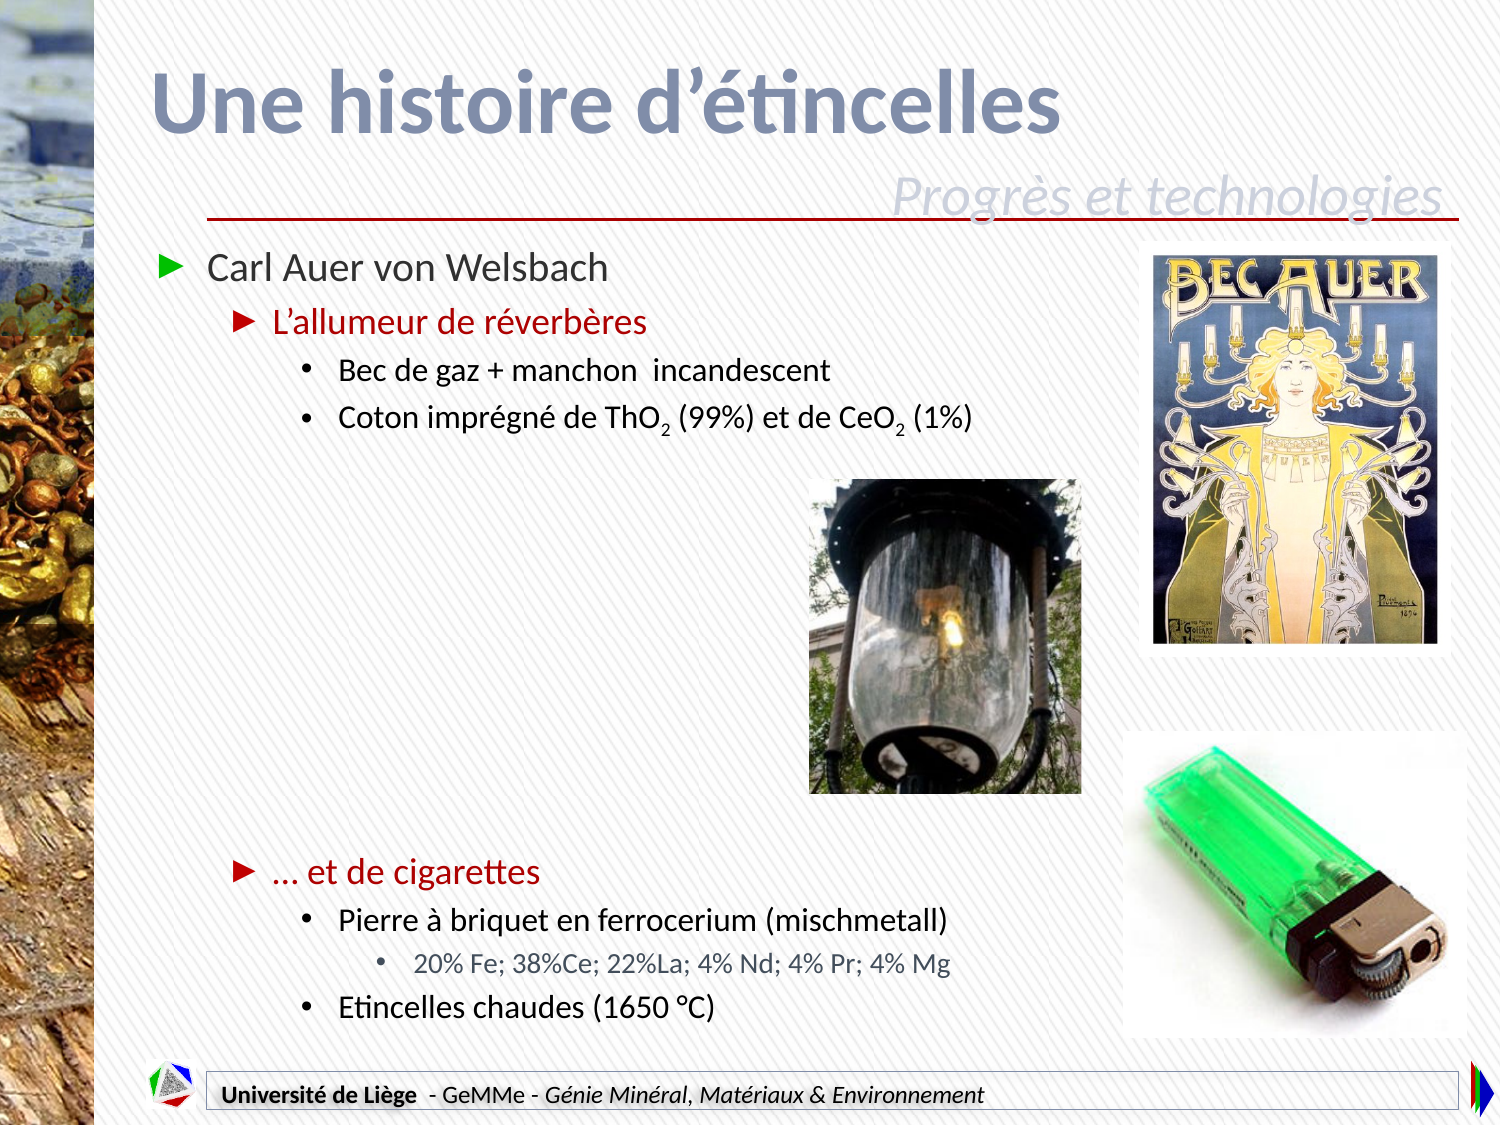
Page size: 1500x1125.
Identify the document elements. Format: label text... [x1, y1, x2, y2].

picture [808, 479, 1082, 794]
list Progrès et technologies [133, 147, 1461, 246]
title Une histoire d’étincelles [135, 30, 1459, 147]
picture [1139, 241, 1451, 658]
list Carl Auer von Welsbach L’allumeur de réverbères Bec de gaz + manchon incandescent Coton imprégné de ThO2 (99%) et de CeO2 (1%) … et de cigarettes Pierre à briquet en ferrocerium (mischmetall) 20% Fe; 38%Ce; 22%La; 4% Nd; 4% Pr; 4% Mg Etincelles chaudes (1650 °C) [135, 246, 1459, 1035]
picture [1122, 731, 1468, 1038]
picture [0, 0, 94, 1125]
picture [146, 1059, 196, 1109]
